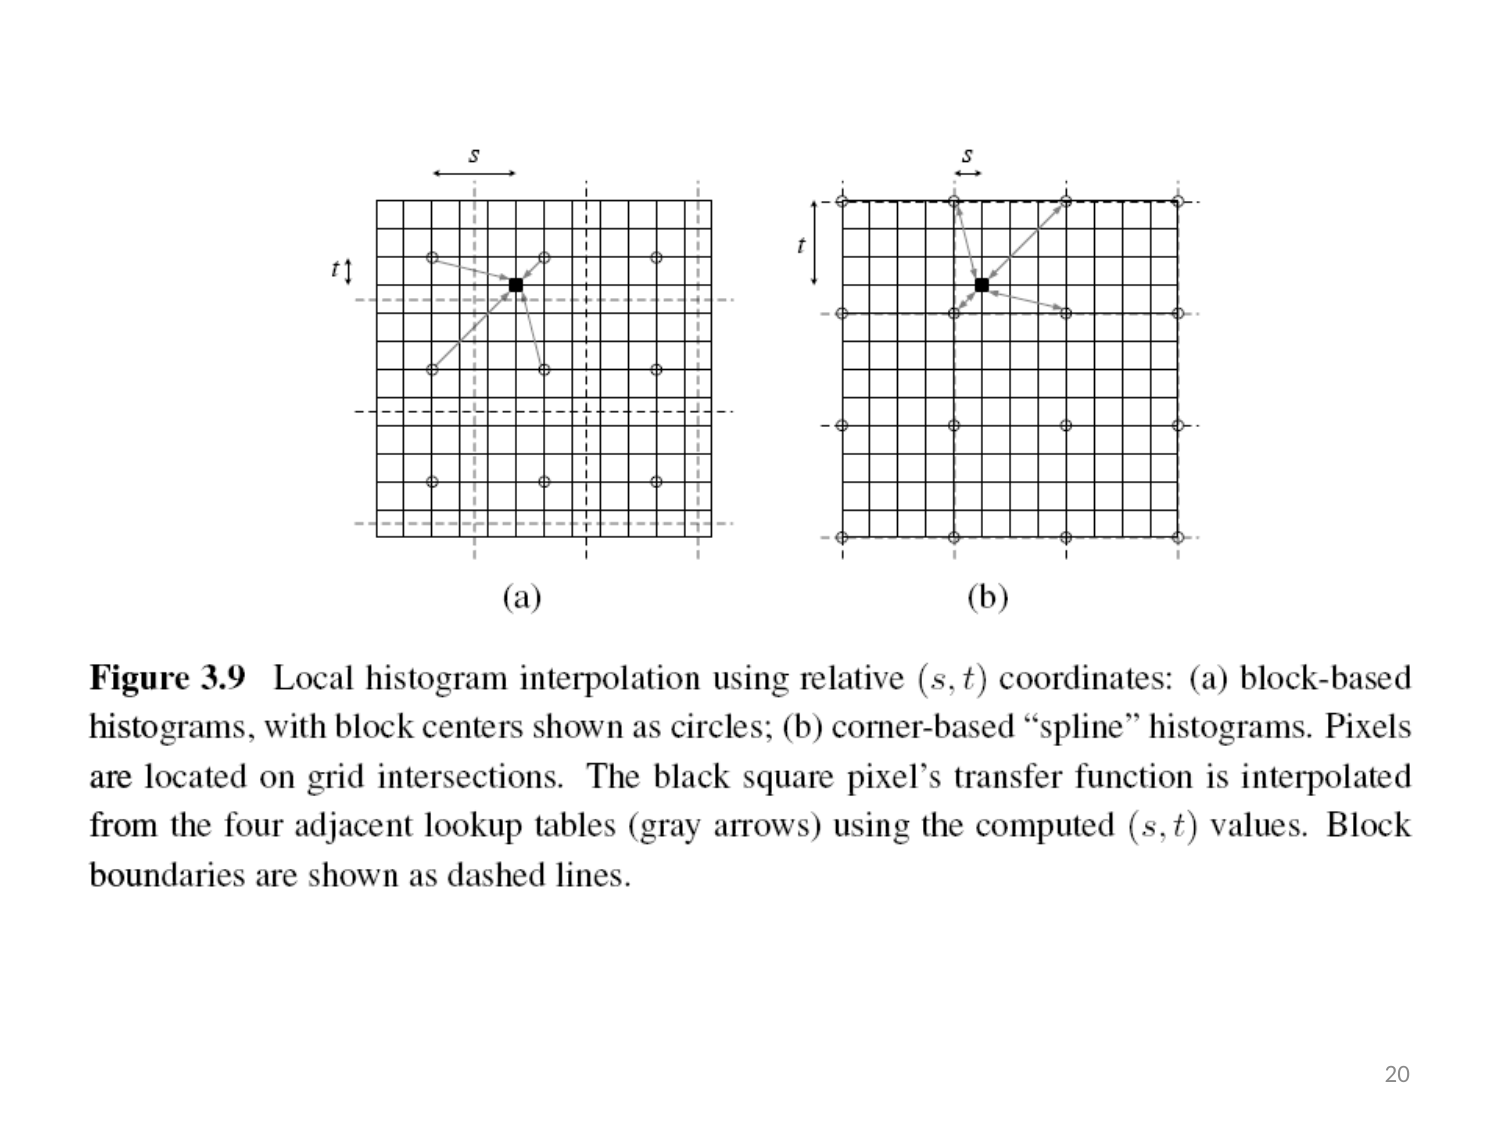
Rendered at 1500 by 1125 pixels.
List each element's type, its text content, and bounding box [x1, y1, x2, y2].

slide_number 20 [1074, 1042, 1425, 1103]
picture [62, 125, 1438, 893]
